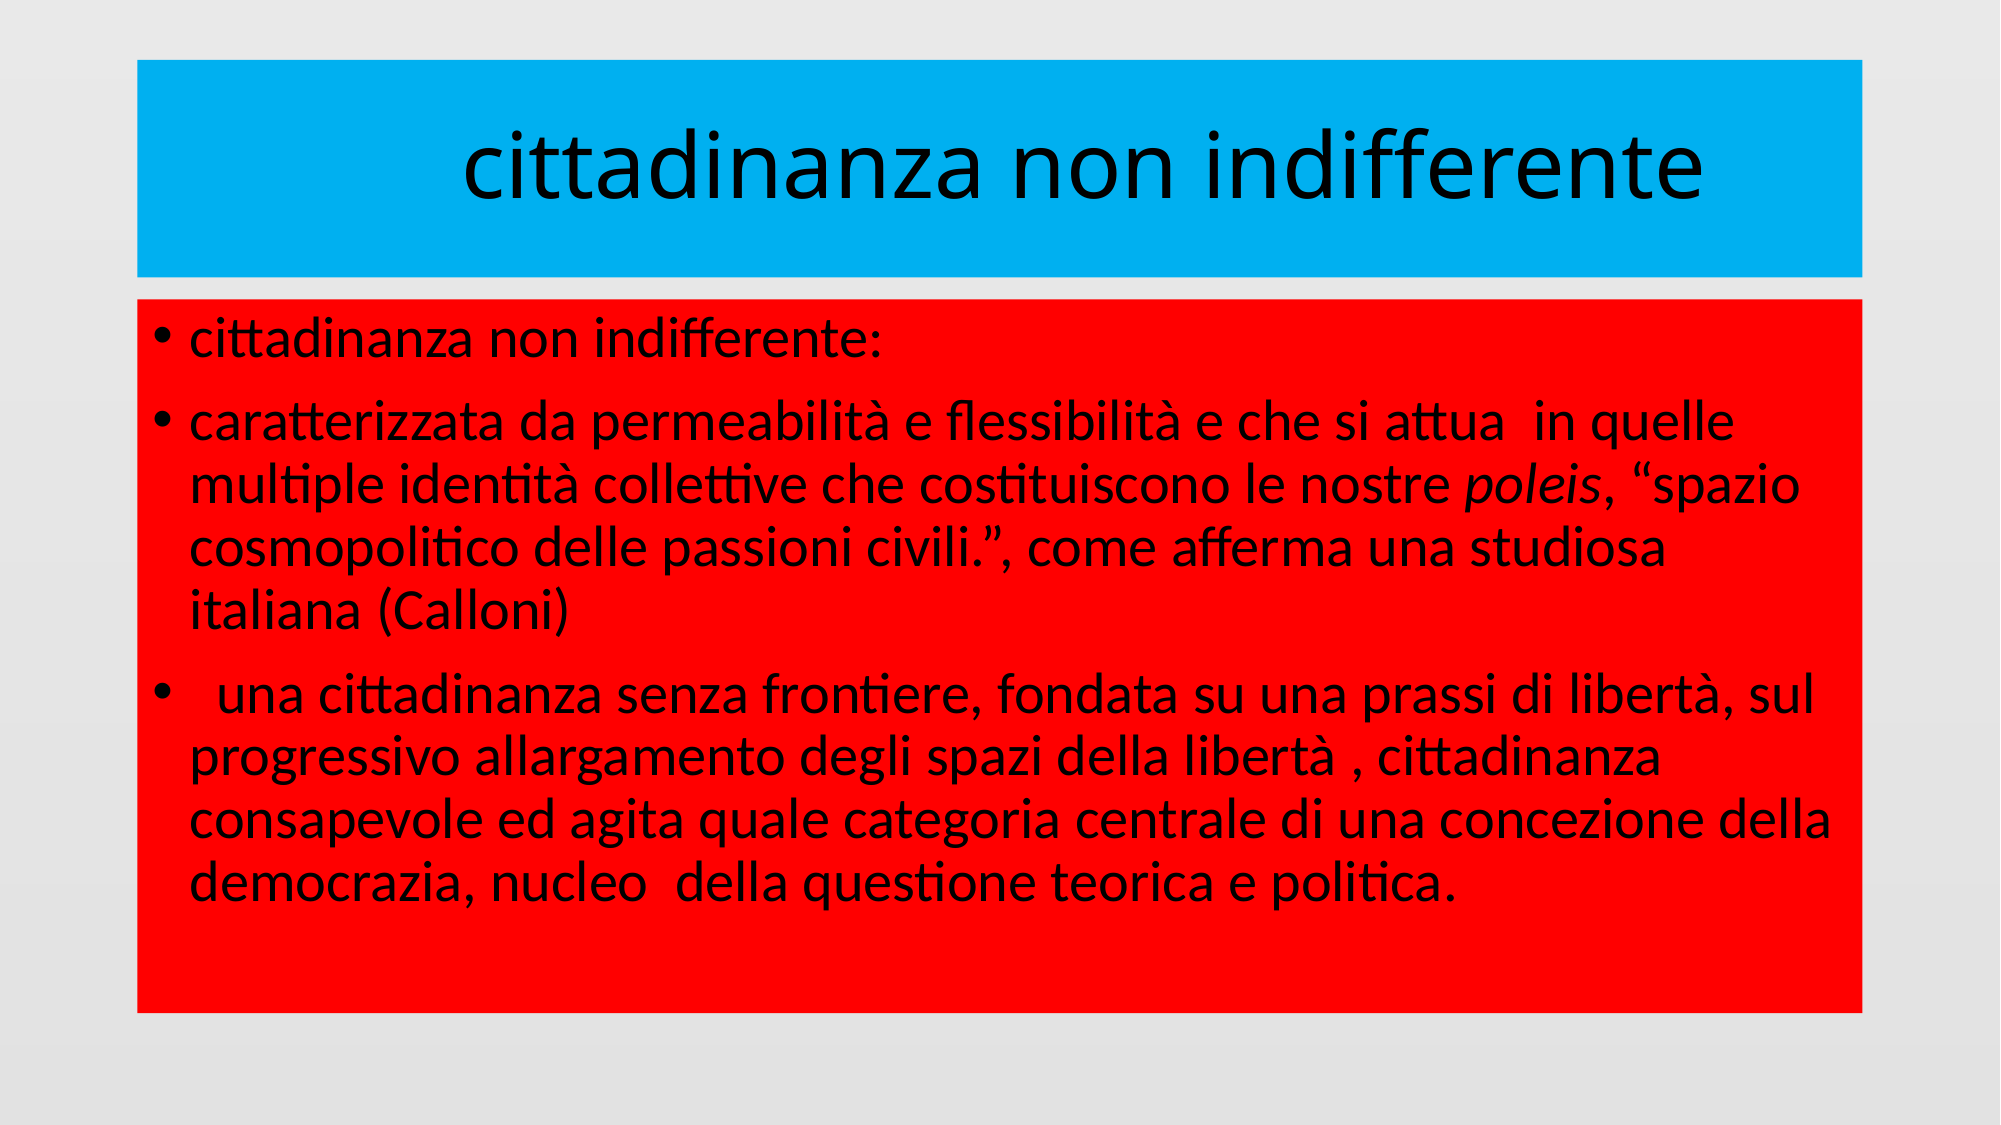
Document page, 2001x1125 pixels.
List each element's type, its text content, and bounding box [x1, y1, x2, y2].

title cittadinanza non indifferente [137, 59, 1863, 278]
list cittadinanza non indifferente: caratterizzata da permeabilità e flessibilità e che si attua in quelle multiple identità collettive che costituiscono le nostre poleis, “spazio cosmopolitico delle passioni civili.”, come afferma una studiosa italiana (Calloni) una cittadinanza senza frontiere, fondata su una prassi di libertà, sul progressivo allargamento degli spazi della libertà , cittadinanza consapevole ed agita quale categoria centrale di una concezione della democrazia, nucleo della questione teorica e politica. [137, 299, 1863, 1014]
